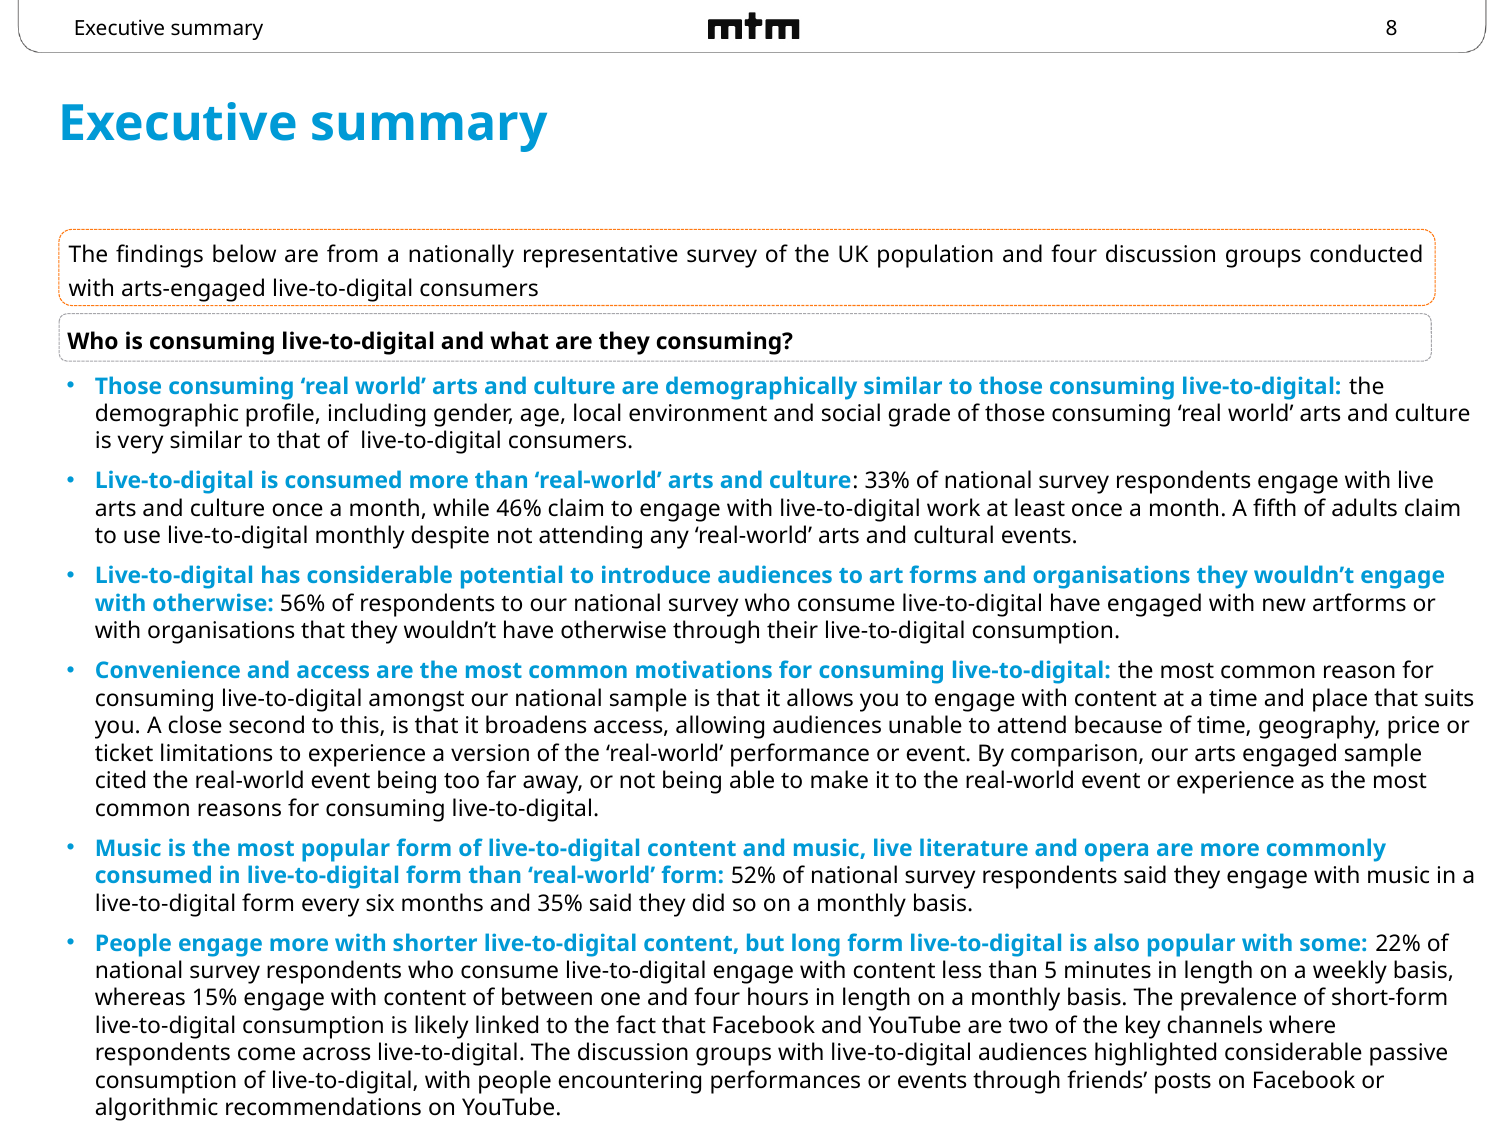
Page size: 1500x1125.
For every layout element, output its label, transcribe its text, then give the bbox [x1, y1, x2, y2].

text_box Who is consuming live-to-digital and what are they consuming? [56, 311, 1434, 364]
title Executive summary [59, 84, 1442, 238]
text_box The findings below are from a nationally representative survey of the UK population and four discussion groups conducted with arts-engaged live-to-digital consumers [56, 227, 1438, 308]
text_box Those consuming ‘real world’ arts and culture are demographically similar to those consuming live-to-digital: the demographic profile, including gender, age, local environment and social grade of those consuming ‘real world’ arts and culture is very similar to that of live-to-digital consumers. Live-to-digital is consumed more than ‘real-world’ arts and culture: 33% of national survey respondents engage with live arts and culture once a month, while 46% claim to engage with live-to-digital work at least once a month. A fifth of adults claim to use live-to-digital monthly despite not attending any ‘real-world’ arts and cultural events. Live-to-digital has considerable potential to introduce audiences to art forms and organisations they wouldn’t engage with otherwise: 56% of respondents to our national survey who consume live-to-digital have engaged with new artforms or with organisations that they wouldn’t have otherwise through their live-to-digital consumption. Convenience and access are the most common motivations for consuming live-to-digital: the most common reason for consuming live-to-digital amongst our national sample is that it allows you to engage with content at a time and place that suits you. A close second to this, is that it broadens access, allowing audiences unable to attend because of time, geography, price or ticket limitations to experience a version of the ‘real-world’ performance or event. By comparison, our arts engaged sample cited the real-world event being too far away, or not being able to make it to the real-world event or experience as the most common reasons for consuming live-to-digital. Music is the most popular form of live-to-digital content and music, live literature and opera are more commonly consumed in live-to-digital form than ‘real-world’ form: 52% of national survey respondents said they engage with music in a live-to-digital form every six months and 35% said they did so on a monthly basis. People engage more with shorter live-to-digital content, but long form live-to-digital is also popular with some: 22% of national survey respondents who consume live-to-digital engage with content less than 5 minutes in length on a weekly basis, whereas 15% engage with content of between one and four hours in length on a monthly basis. The prevalence of short-form live-to-digital consumption is likely linked to the fact that Facebook and YouTube are two of the key channels where respondents come across live-to-digital. The discussion groups with live-to-digital audiences highlighted considerable passive consumption of live-to-digital, with people encountering performances or events through friends’ posts on Facebook or algorithmic recommendations on YouTube. [63, 368, 1481, 1124]
list Executive summary [59, 0, 496, 48]
picture [1, 0, 1500, 55]
